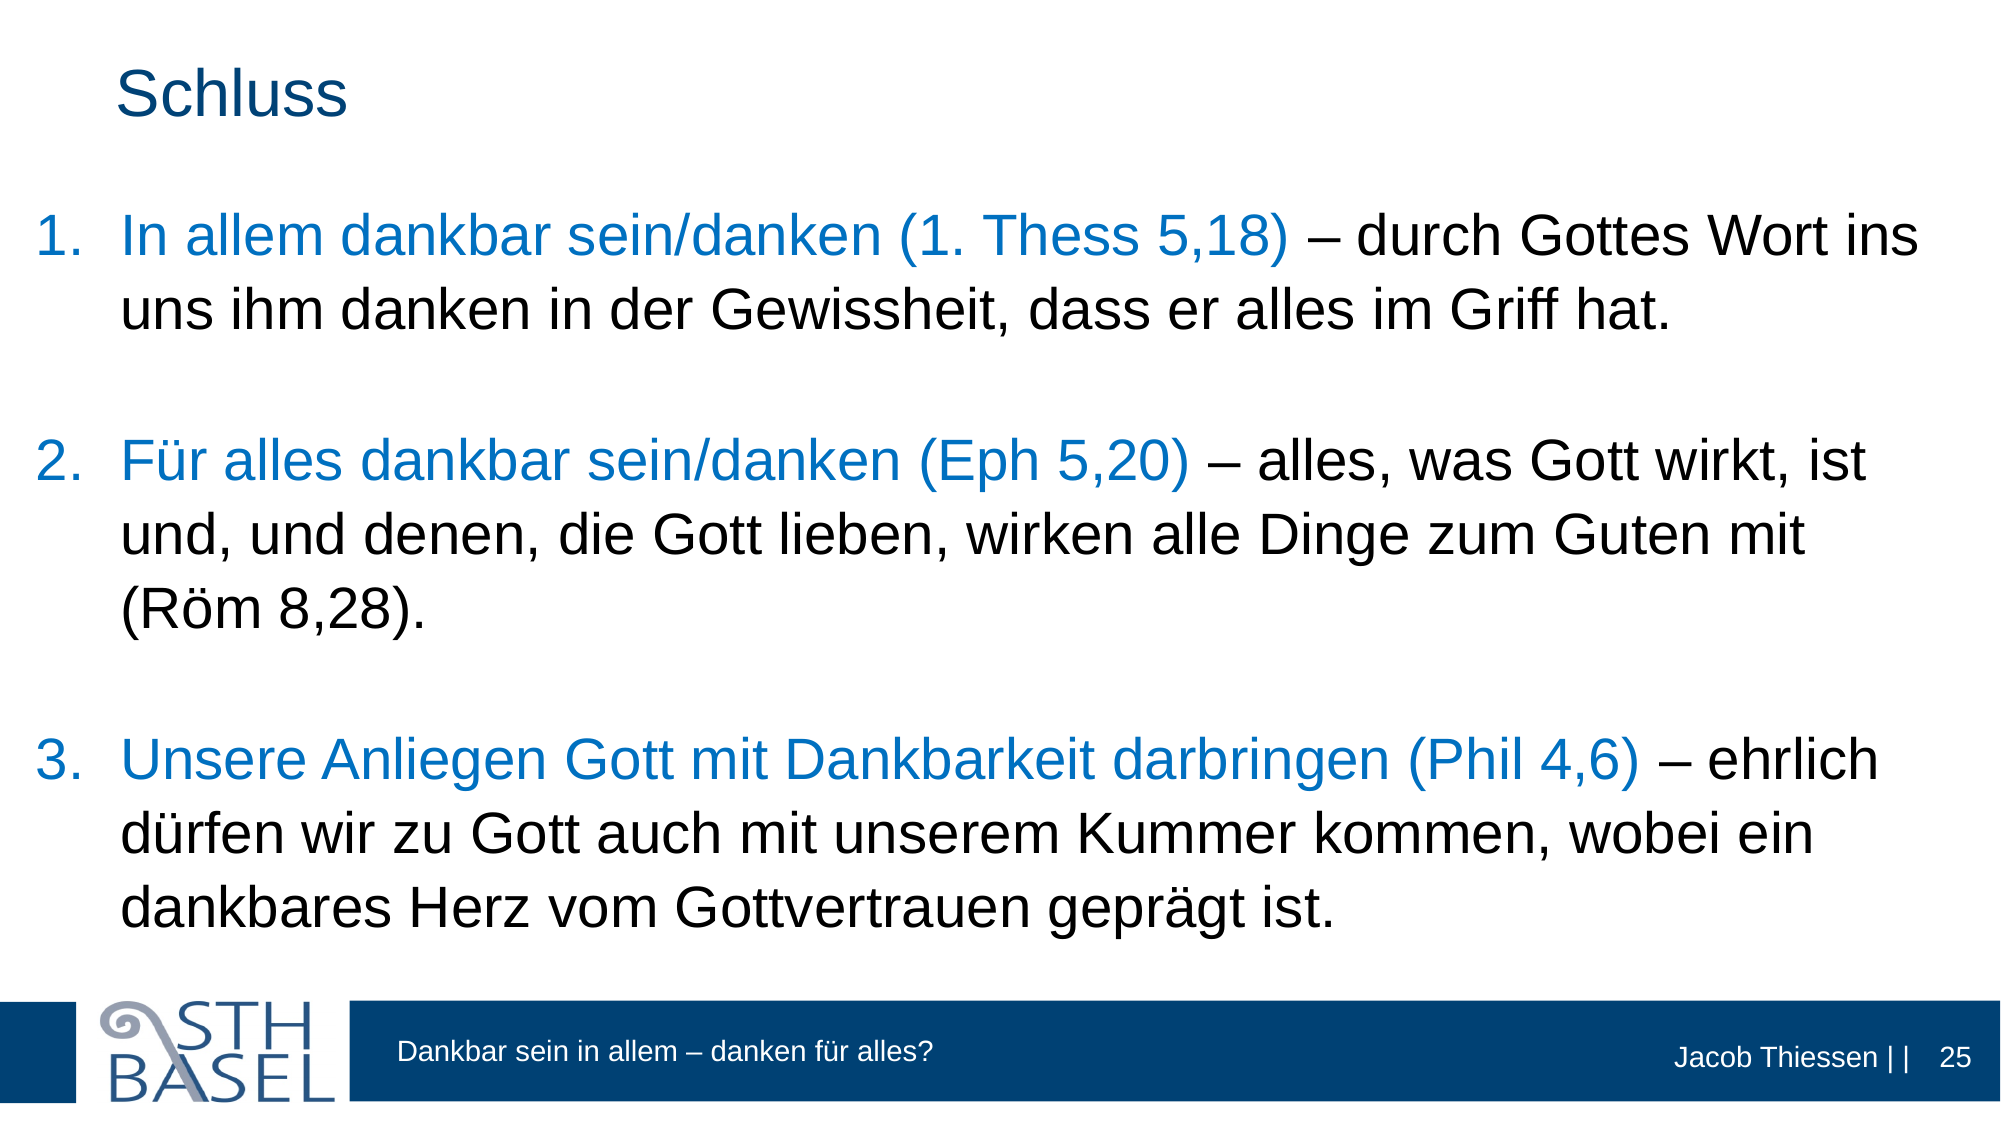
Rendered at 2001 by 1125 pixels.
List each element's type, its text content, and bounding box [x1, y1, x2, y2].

list In allem dankbar sein/danken (1. Thess 5,18) – durch Gottes Wort ins uns ihm danken in der Gewissheit, dass er alles im Griff hat. Für alles dankbar sein/danken (Eph 5,20) – alles, was Gott wirkt, ist und, und denen, die Gott lieben, wirken alle Dinge zum Guten mit (Röm 8,28). Unsere Anliegen Gott mit Dankbarkeit darbringen (Phil 4,6) – ehrlich dürfen wir zu Gott auch mit unserem Kummer kommen, wobei ein dankbares Herz vom Gottvertrauen geprägt ist. [20, 185, 1975, 977]
picture [97, 1000, 336, 1103]
title Schluss [115, 29, 1955, 149]
slide_number 25 [1910, 1037, 2000, 1068]
